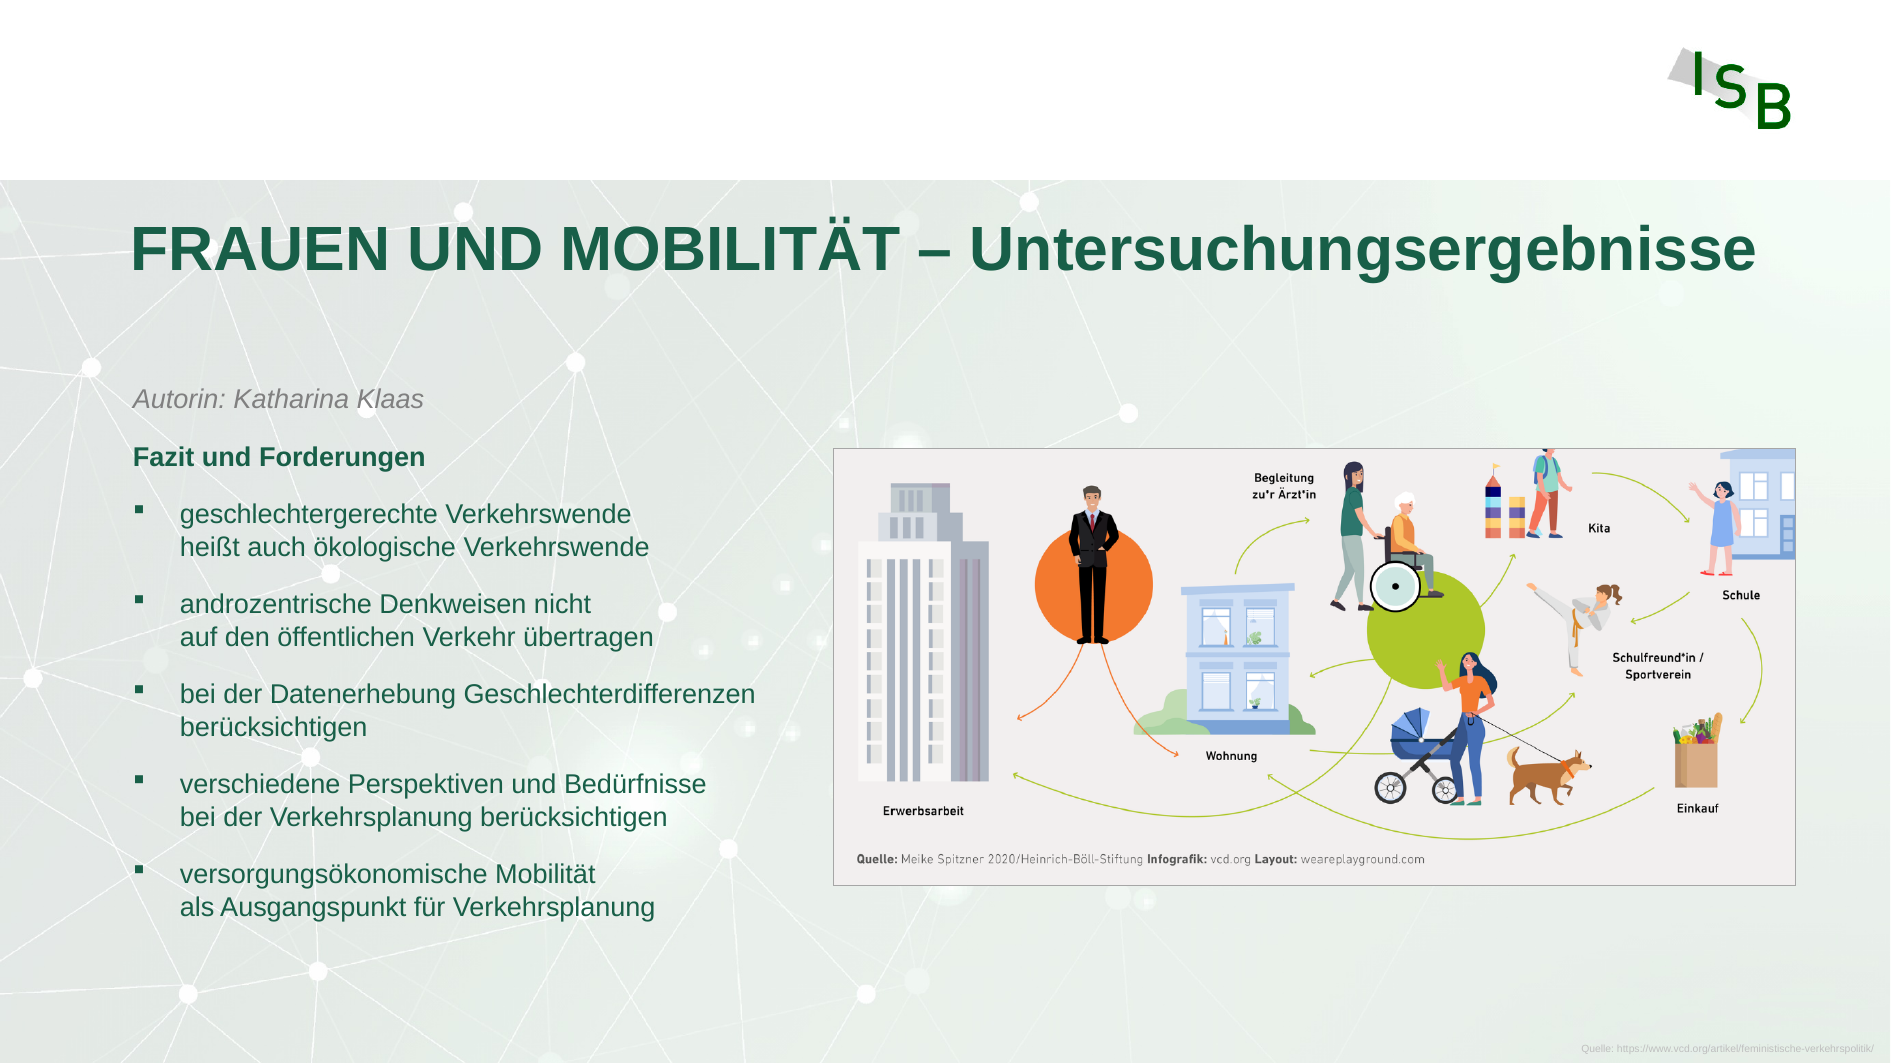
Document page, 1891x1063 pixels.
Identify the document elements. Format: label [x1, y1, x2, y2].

picture [0, 179, 1891, 1063]
picture [1666, 46, 1796, 139]
